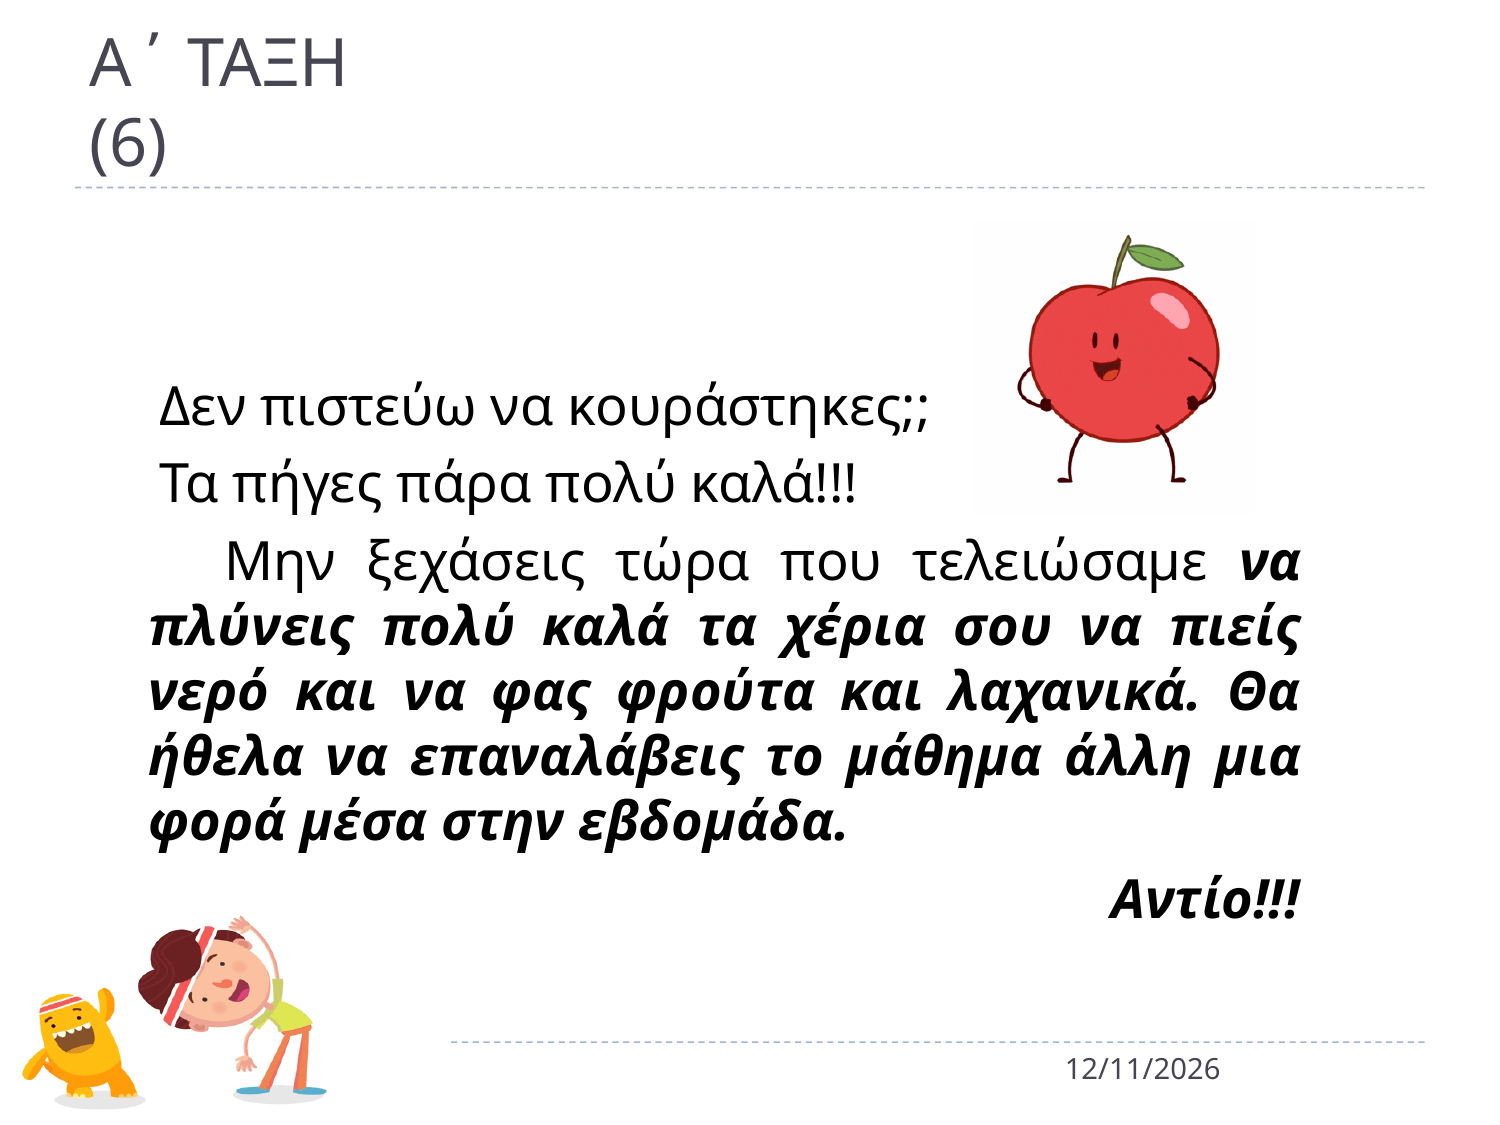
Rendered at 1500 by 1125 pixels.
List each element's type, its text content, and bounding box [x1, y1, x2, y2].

picture [974, 219, 1255, 515]
list Δεν πιστεύω να κουράστηκες;; Τα πήγες πάρα πολύ καλά!!! Μην ξεχάσεις τώρα που τελειώσαμε να πλύνεις πολύ καλά τα χέρια σου να πιείς νερό και να φας φρούτα και λαχανικά. Θα ήθελα να επαναλάβεις το μάθημα άλλη μια φορά μέσα στην εβδομάδα. Αντίο!!! [88, 208, 1317, 1125]
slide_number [1050, 1042, 1426, 1103]
title Α΄ ΤΑΞΗ (6) [75, 24, 1425, 188]
picture [0, 881, 449, 1125]
